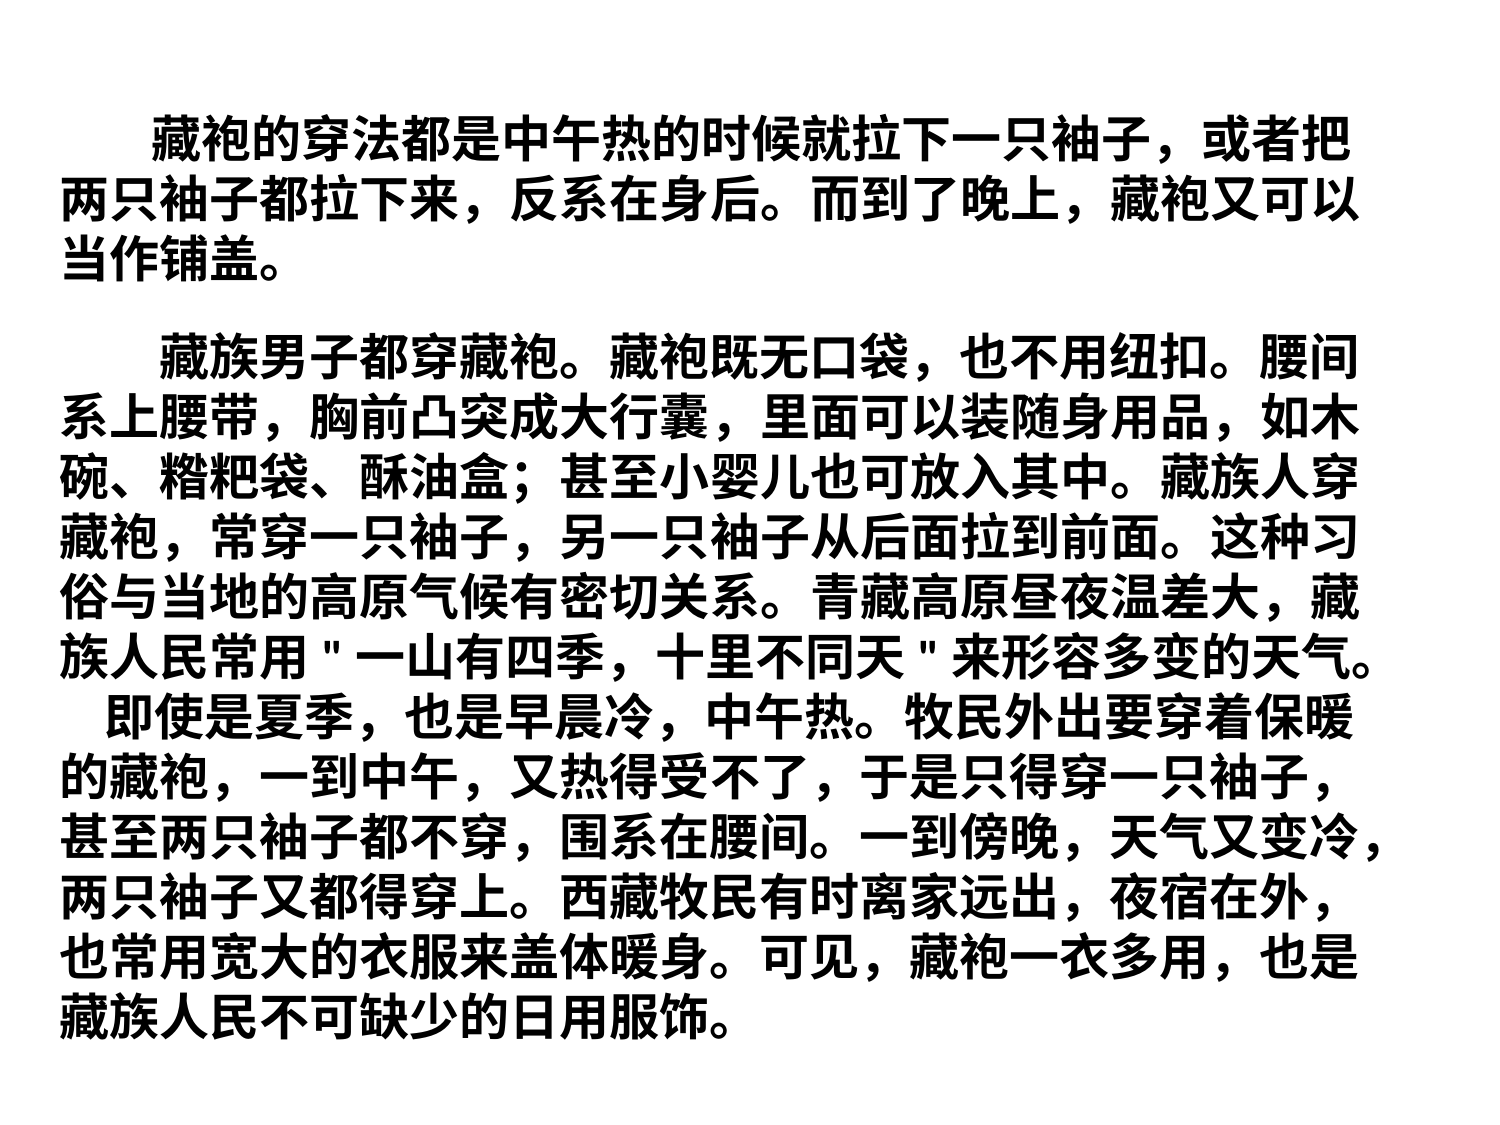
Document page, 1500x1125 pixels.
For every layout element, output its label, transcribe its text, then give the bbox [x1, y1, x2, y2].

text_box 藏袍的穿法都是中午热的时候就拉下一只袖子，或者把两只袖子都拉下来，反系在身后。而到了晚上，藏袍又可以当作铺盖。 [44, 100, 1414, 295]
text_box 藏族男子都穿藏袍。藏袍既无口袋，也不用纽扣。腰间系上腰带，胸前凸突成大行囊，里面可以装随身用品，如木碗、糌粑袋、酥油盒；甚至小婴儿也可放入其中。藏族人穿藏袍，常穿一只袖子，另一只袖子从后面拉到前面。这种习俗与当地的高原气候有密切关系。青藏高原昼夜温差大，藏族人民常用"一山有四季，十里不同天"来形容多变的天气。 即使是夏季，也是早晨冷，中午热。牧民外出要穿着保暖的藏袍，一到中午，又热得受不了，于是只得穿一只袖子，甚至两只袖子都不穿，围系在腰间。一到傍晚，天气又变冷，两只袖子又都得穿上。西藏牧民有时离家远出，夜宿在外，也常用宽大的衣服来盖体暖身。可见，藏袍一衣多用，也是藏族人民不可缺少的日用服饰。 [44, 317, 1414, 1053]
